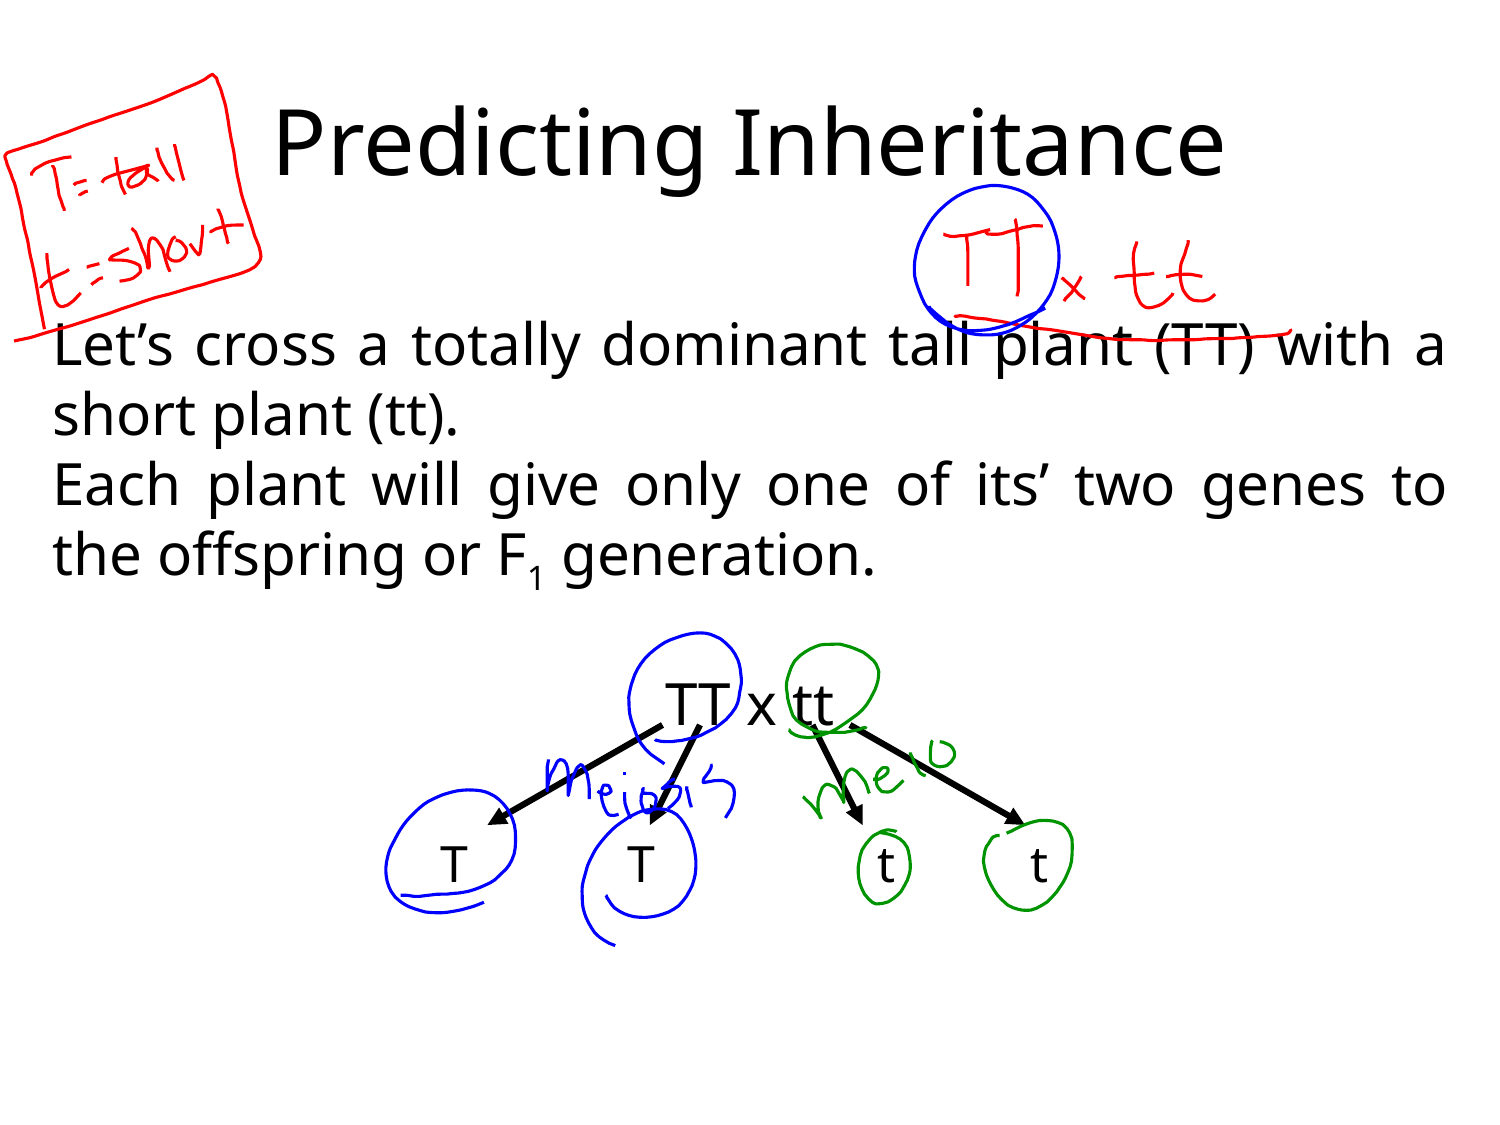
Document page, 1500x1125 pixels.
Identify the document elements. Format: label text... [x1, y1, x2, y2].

text_box [385, 789, 517, 914]
text_box [38, 73, 233, 142]
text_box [1061, 239, 1216, 309]
text_box [1021, 319, 1292, 342]
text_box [31, 143, 244, 307]
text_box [546, 759, 735, 819]
text_box [249, 215, 262, 271]
title Predicting Inheritance [75, 45, 1425, 233]
text_box [913, 184, 1059, 336]
text_box Let’s cross a totally dominant tall plant (TT) with a short plant (tt). Each plant will give only one of its’ two genes to the offspring or F1 generation. TT x tt [37, 299, 1463, 744]
text_box [785, 643, 880, 738]
text_box T [429, 887, 484, 900]
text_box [943, 218, 1044, 297]
text_box [627, 632, 743, 757]
text_box [954, 314, 1019, 324]
text_box [13, 316, 104, 342]
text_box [802, 740, 1073, 911]
text_box [4, 144, 29, 238]
text_box [581, 826, 697, 947]
